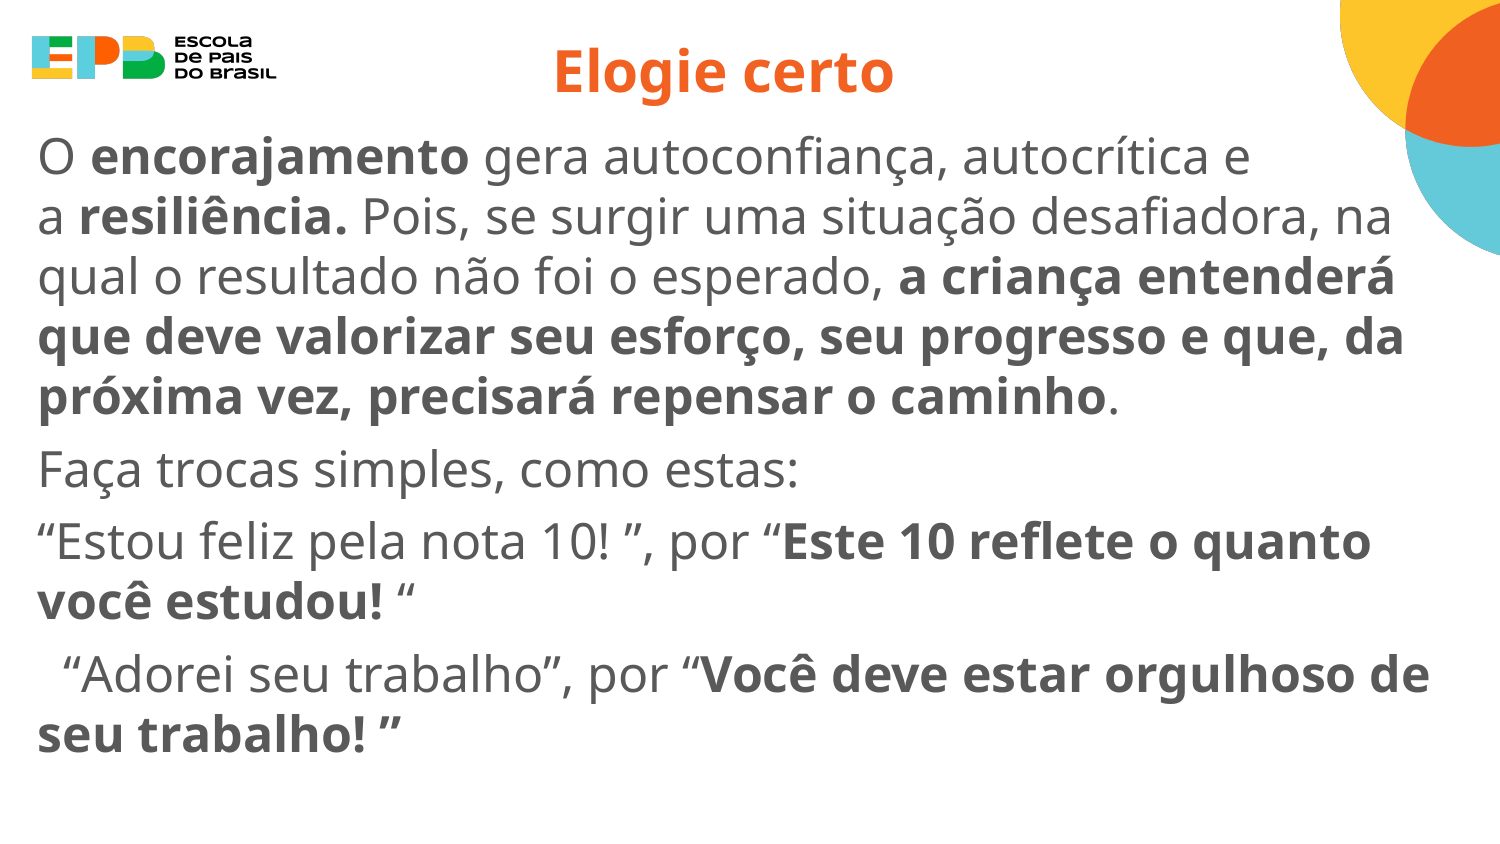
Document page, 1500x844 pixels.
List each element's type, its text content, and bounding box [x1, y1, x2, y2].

title Elogie certo [327, 19, 1121, 109]
list O encorajamento gera autoconfiança, autocrítica e a resiliência. Pois, se surgir uma situação desafiadora, na qual o resultado não foi o esperado, a criança entenderá que deve valorizar seu esforço, seu progresso e que, da próxima vez, precisará repensar o caminho. Faça trocas simples, como estas: “Estou feliz pela nota 10! ”, por “Este 10 reflete o quanto você estudou! “ “Adorei seu trabalho”, por “Você deve estar orgulhoso de seu trabalho! ” [0, 109, 1466, 804]
picture [1305, 0, 1500, 279]
picture [31, 36, 277, 79]
